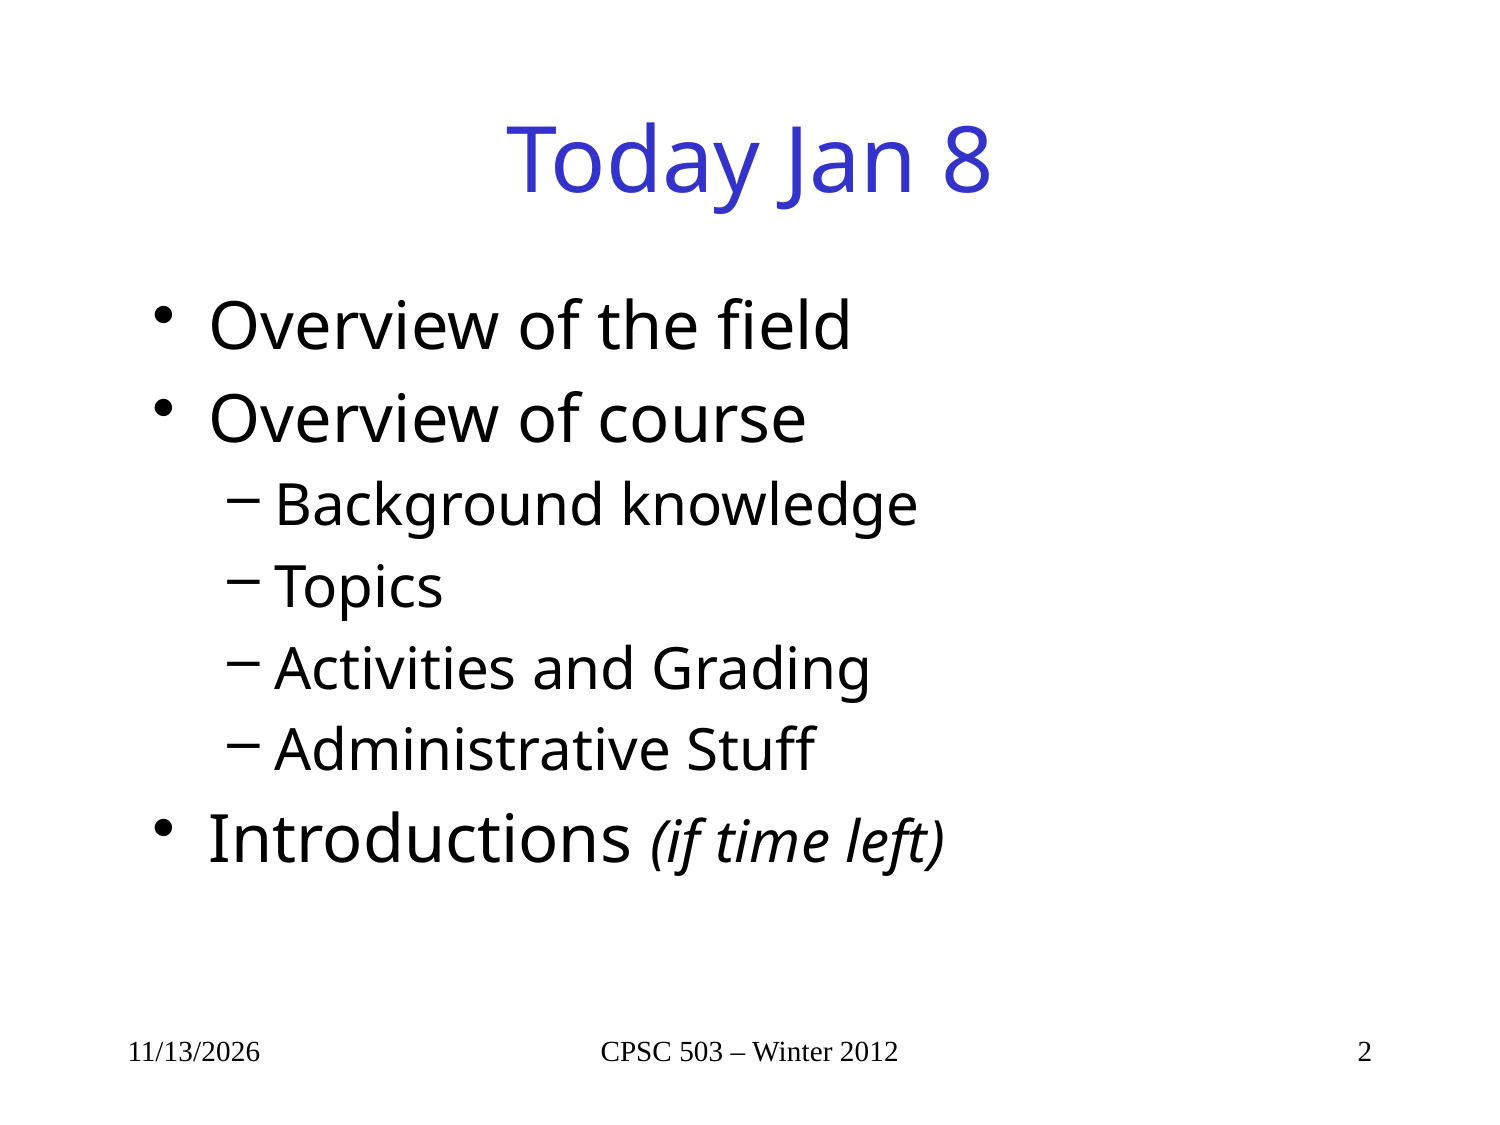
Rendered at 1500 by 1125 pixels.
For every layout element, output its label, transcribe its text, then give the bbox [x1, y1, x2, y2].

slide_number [112, 1024, 426, 1101]
footer CPSC 503 – Winter 2012 [512, 1024, 988, 1101]
list Overview of the field Overview of course Background knowledge Topics Activities and Grading Administrative Stuff Introductions (if time left) [137, 274, 1413, 951]
title Today Jan 8 [112, 62, 1388, 251]
slide_number 2 [1074, 1024, 1388, 1101]
